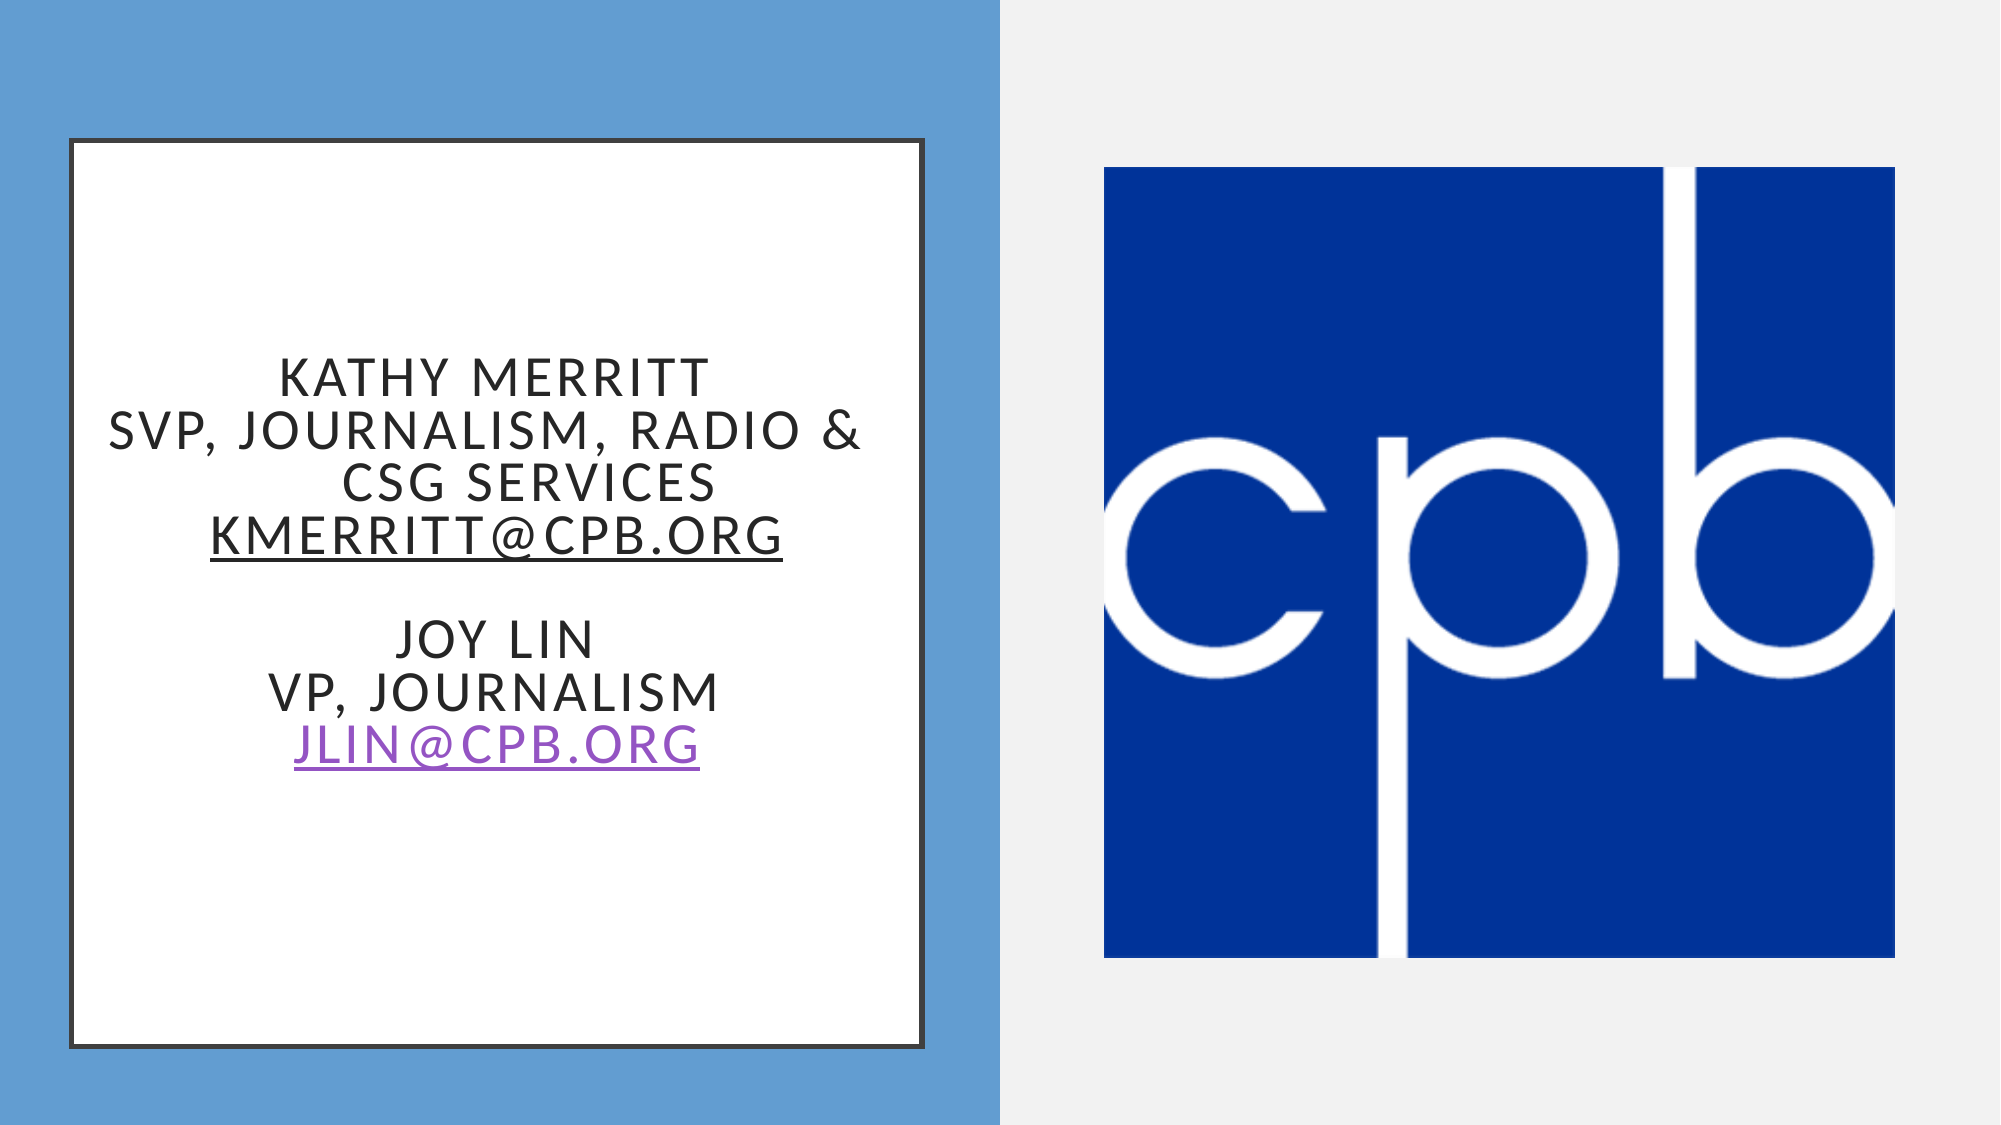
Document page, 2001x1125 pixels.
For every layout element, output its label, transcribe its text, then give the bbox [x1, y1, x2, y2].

title Kathy Merritt svp, Journalism, Radio & csg services kmerritt@cpb.org Joy Lin VP, Journalism jlin@cpb.org [69, 138, 925, 1049]
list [1104, 167, 1895, 958]
